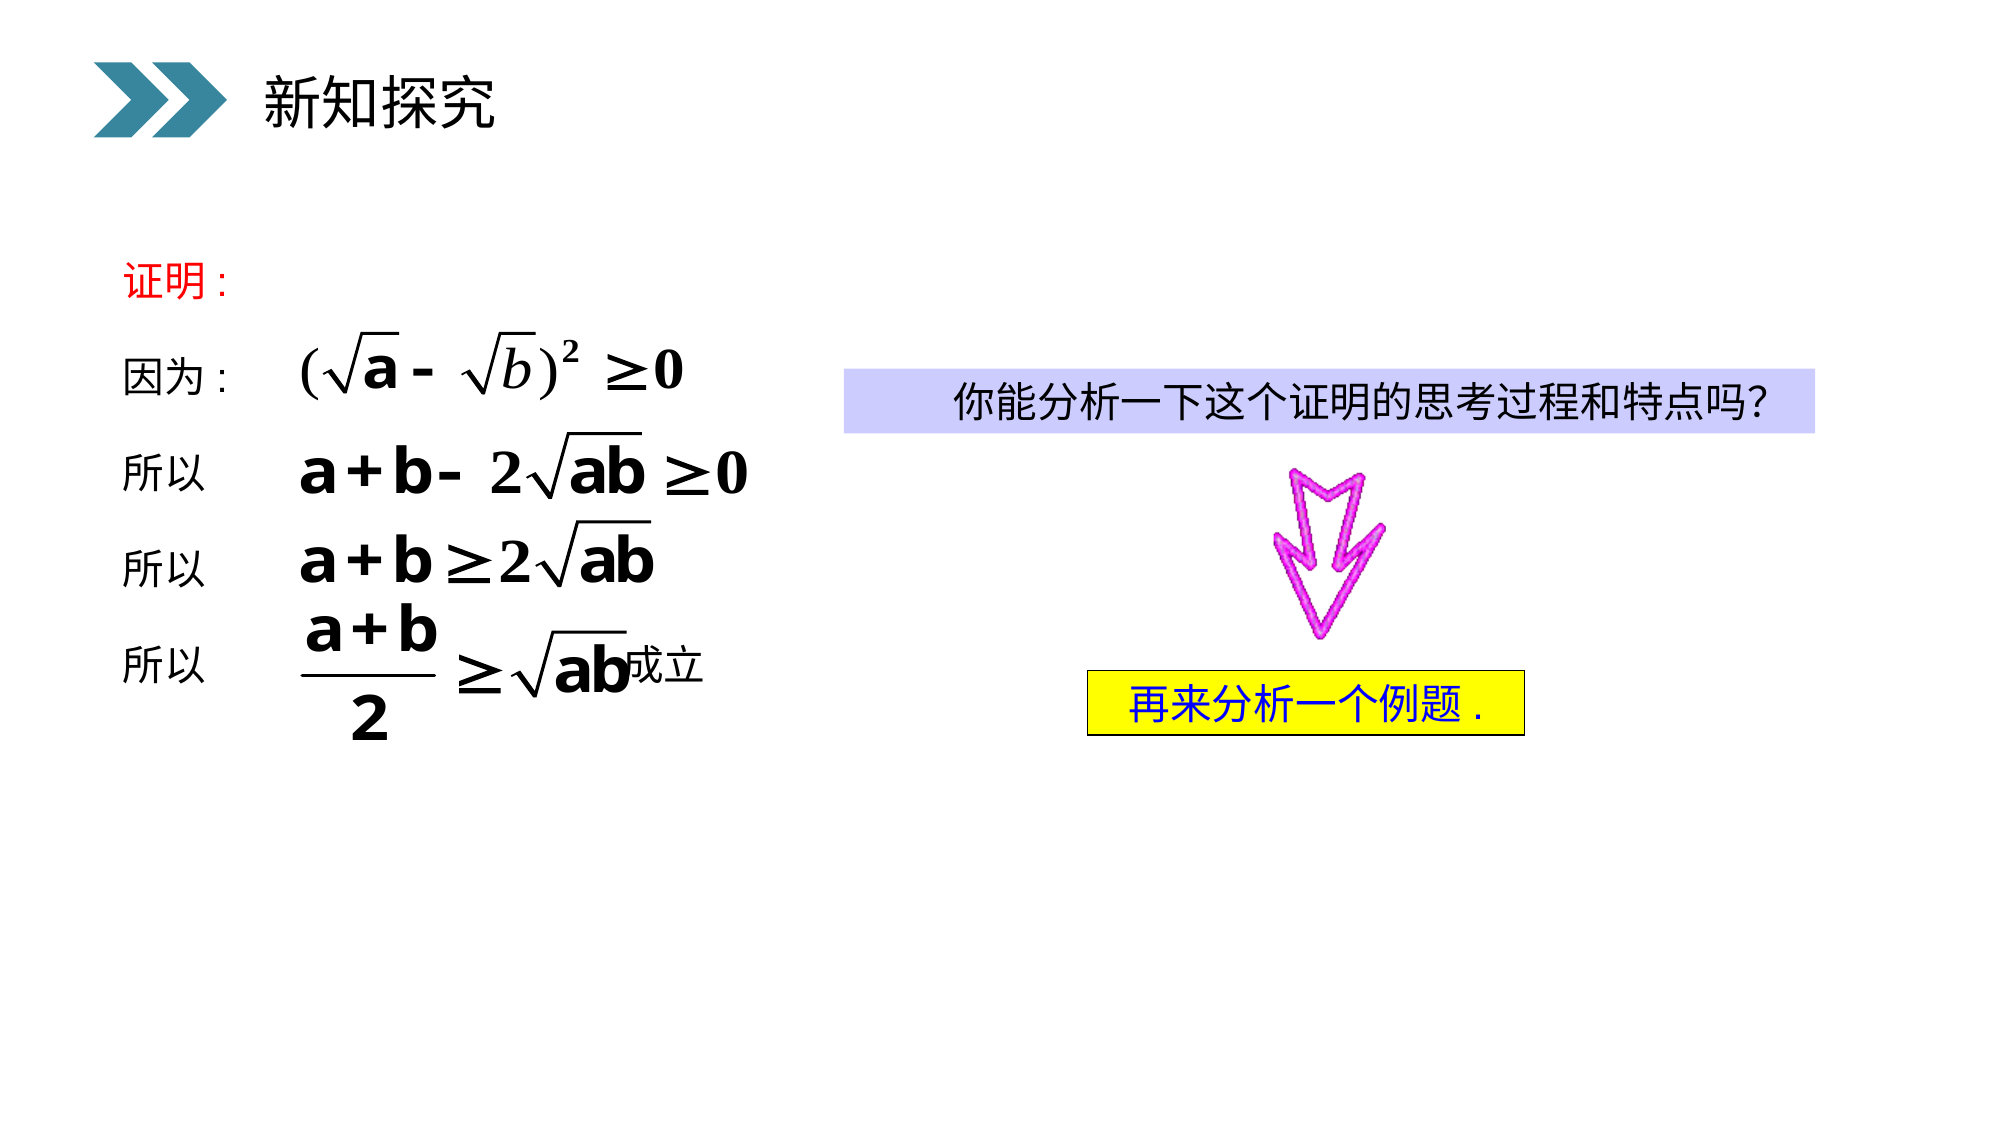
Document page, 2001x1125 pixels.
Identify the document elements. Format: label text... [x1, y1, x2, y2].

text_box 再来分析一个例题. [1087, 670, 1525, 736]
picture [1217, 464, 1442, 670]
text_box 你能分析一下这个证明的思考过程和特点吗？ [981, 368, 1816, 434]
text_box 新知探究 [248, 66, 1088, 137]
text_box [108, 222, 981, 755]
